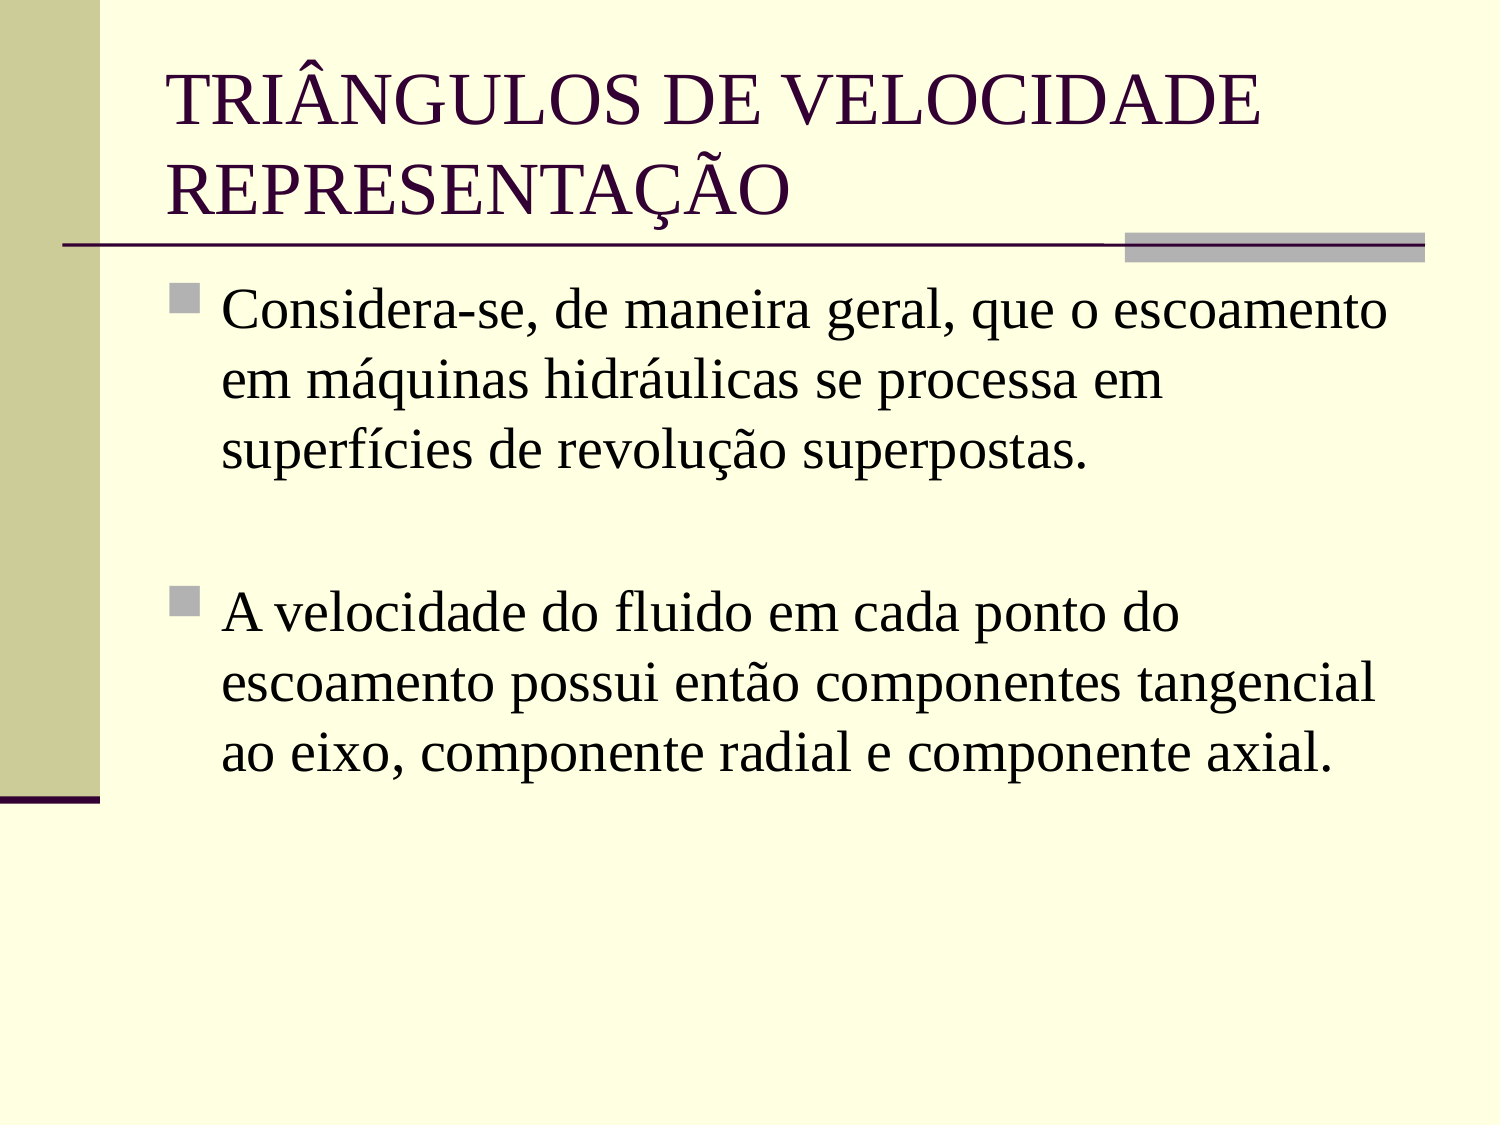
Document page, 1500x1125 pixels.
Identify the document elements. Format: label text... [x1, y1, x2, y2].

list Considera-se, de maneira geral, que o escoamento em máquinas hidráulicas se processa em superfícies de revolução superpostas. A velocidade do fluido em cada ponto do escoamento possui então componentes tangencial ao eixo, componente radial e componente axial. [149, 262, 1426, 1006]
title TRIÂNGULOS DE VELOCIDADE REPRESENTAÇÃO [149, 45, 1426, 234]
